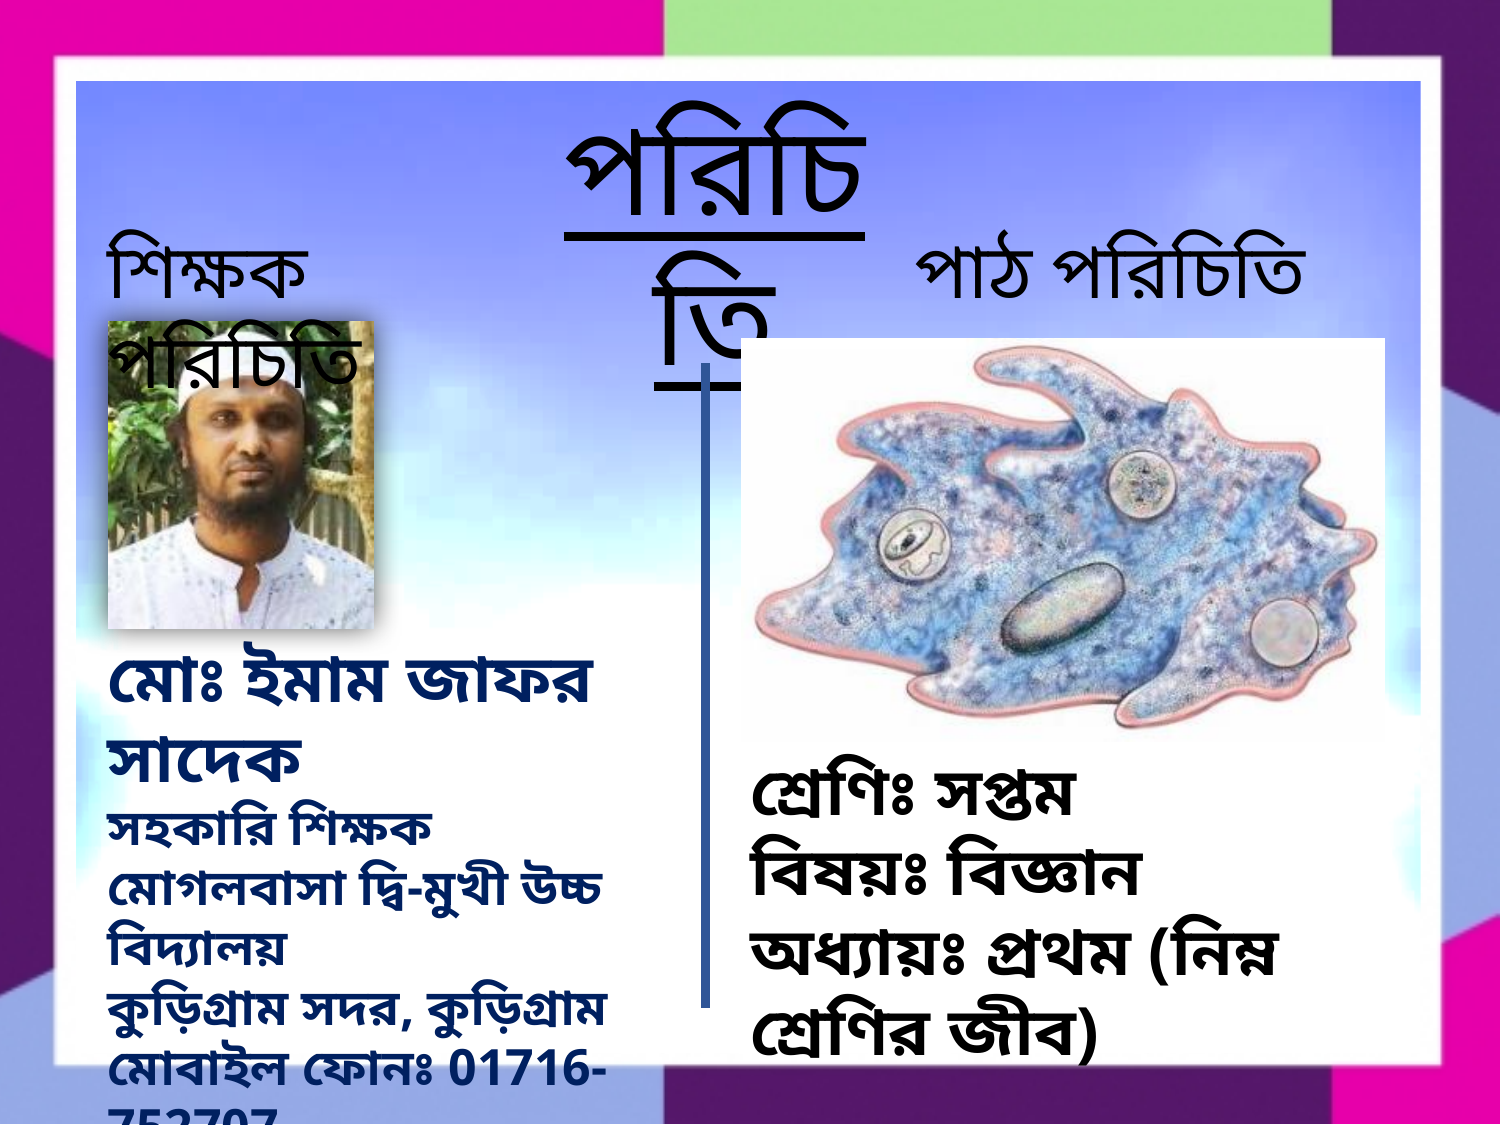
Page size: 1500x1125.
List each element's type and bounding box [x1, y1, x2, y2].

text_box [0, 0, 1500, 1124]
picture [108, 321, 374, 629]
picture [741, 338, 1385, 742]
